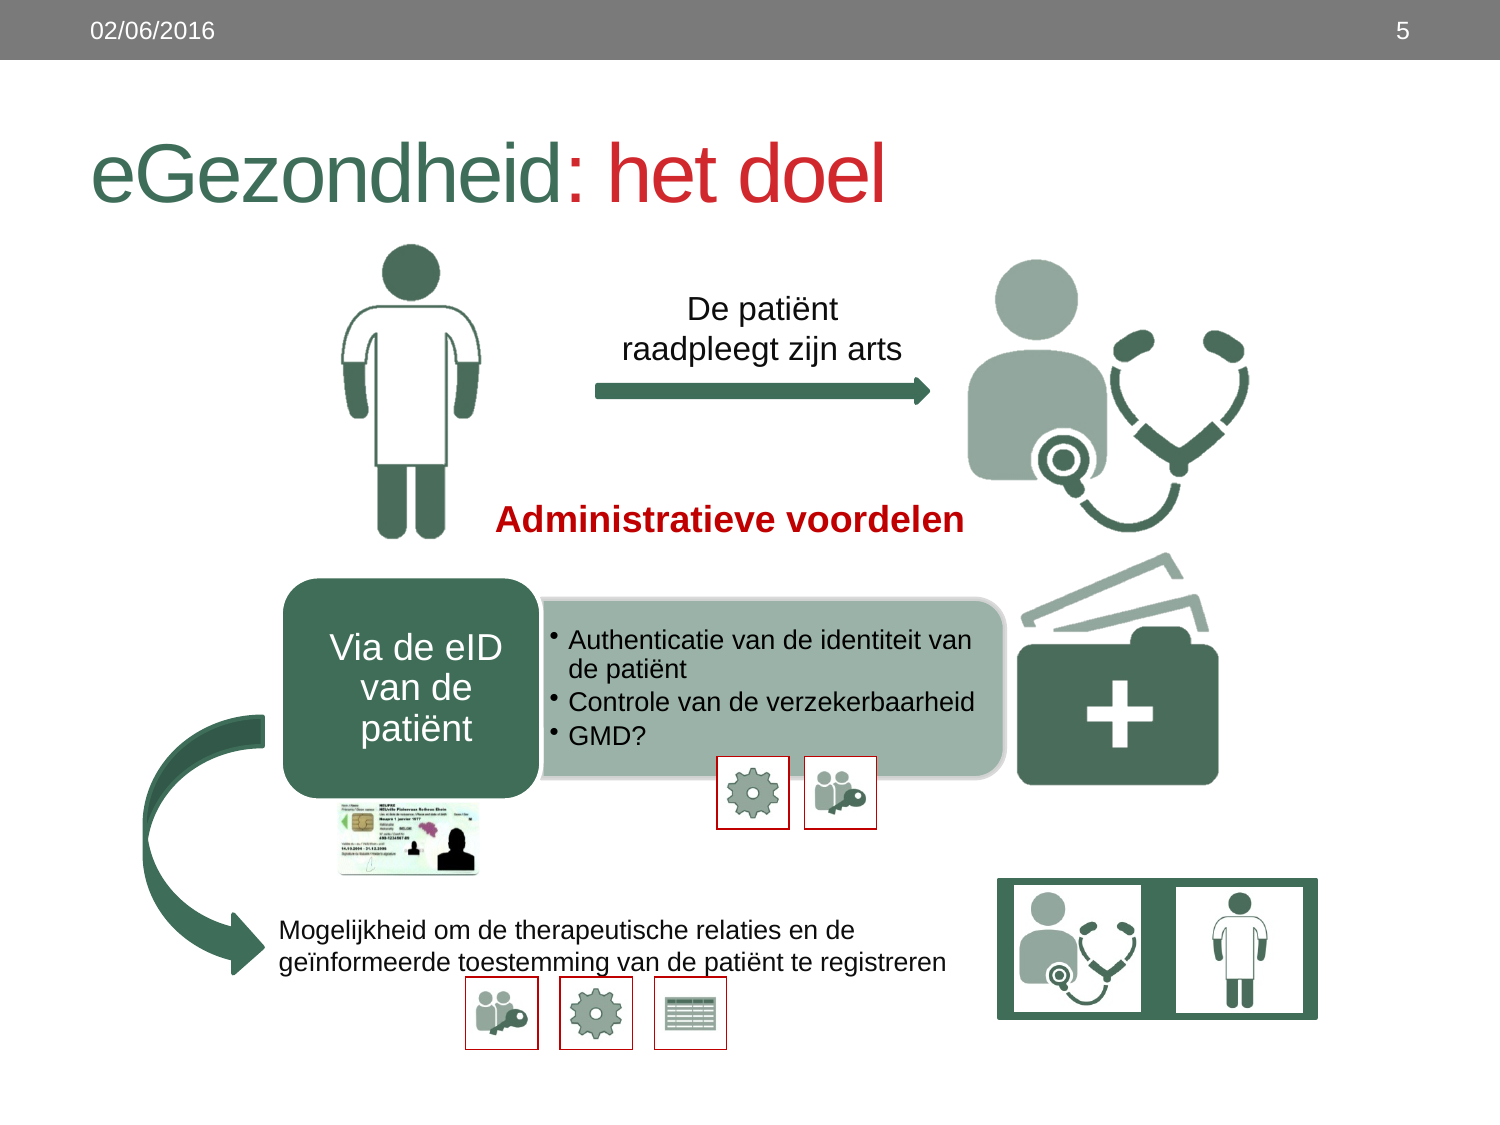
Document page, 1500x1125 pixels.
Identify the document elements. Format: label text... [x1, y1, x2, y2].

text_box Administratieve voordelen [455, 487, 1005, 573]
text_box [953, 250, 1262, 550]
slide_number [75, 3, 550, 57]
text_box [280, 575, 1006, 876]
picture [717, 756, 789, 829]
title eGezondheid: het doel [75, 87, 1425, 250]
slide_number 5 [1250, 3, 1425, 57]
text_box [597, 279, 929, 404]
picture [804, 756, 877, 829]
picture [560, 977, 632, 1049]
text_box [142, 714, 265, 976]
picture [466, 977, 538, 1049]
picture [654, 977, 727, 1049]
text_box [248, 250, 573, 554]
picture [991, 541, 1244, 795]
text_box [263, 879, 1317, 1018]
